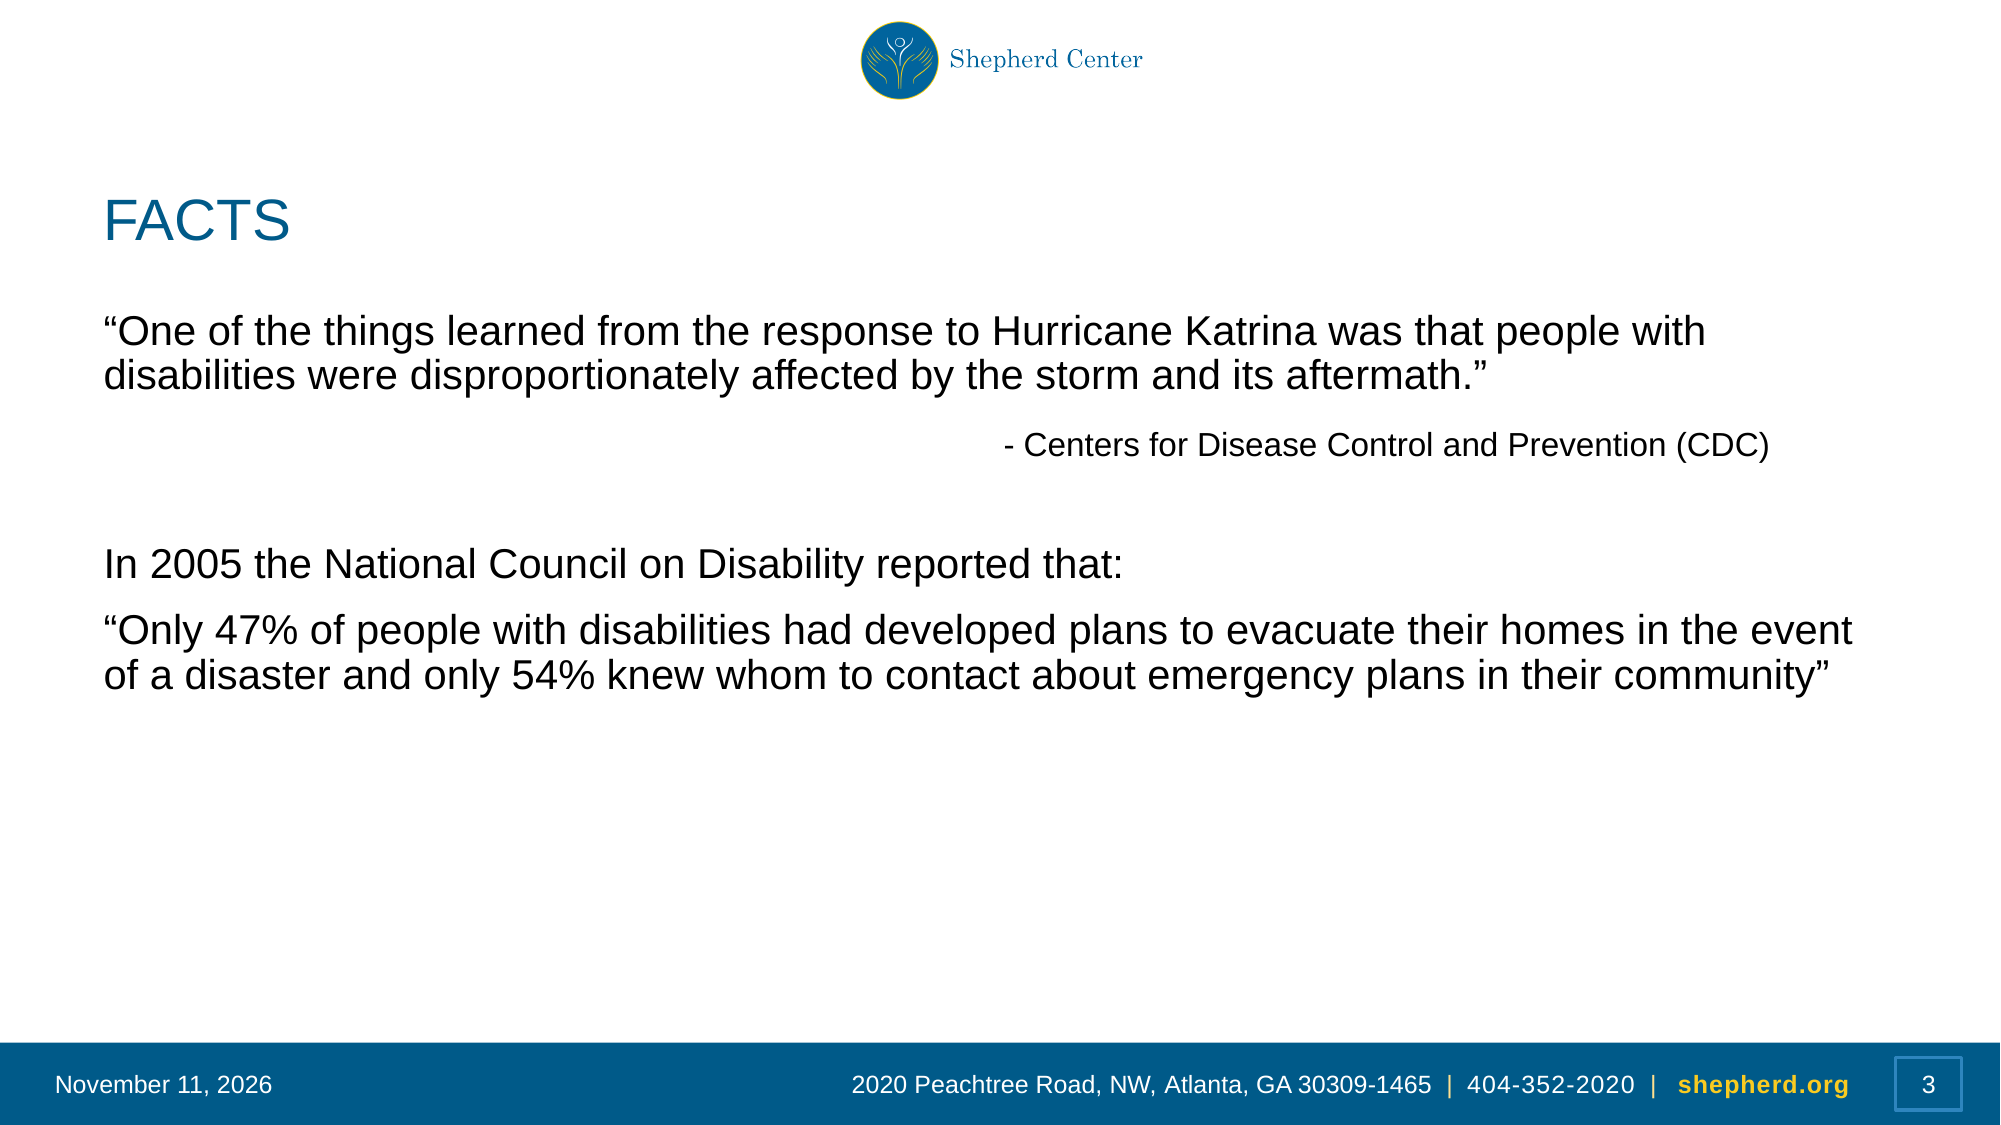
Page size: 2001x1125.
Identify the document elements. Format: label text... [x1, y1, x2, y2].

picture [855, 14, 1145, 107]
list “One of the things learned from the response to Hurricane Katrina was that people with disabilities were disproportionately affected by the storm and its aftermath.” - Centers for Disease Control and Prevention (CDC) In 2005 the National Council on Disability reported that: “Only 47% of people with disabilities had developed plans to evacuate their homes in the event of a disaster and only 54% knew whom to contact about emergency plans in their community” [88, 301, 1908, 1014]
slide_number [39, 1053, 490, 1114]
title FACTS [88, 148, 1908, 261]
slide_number 3 [1894, 1056, 1963, 1112]
footer 2020 Peachtree Road, NW, Atlanta, GA 30309-1465 | 404-352-2020 | shepherd.org [829, 1061, 1872, 1107]
